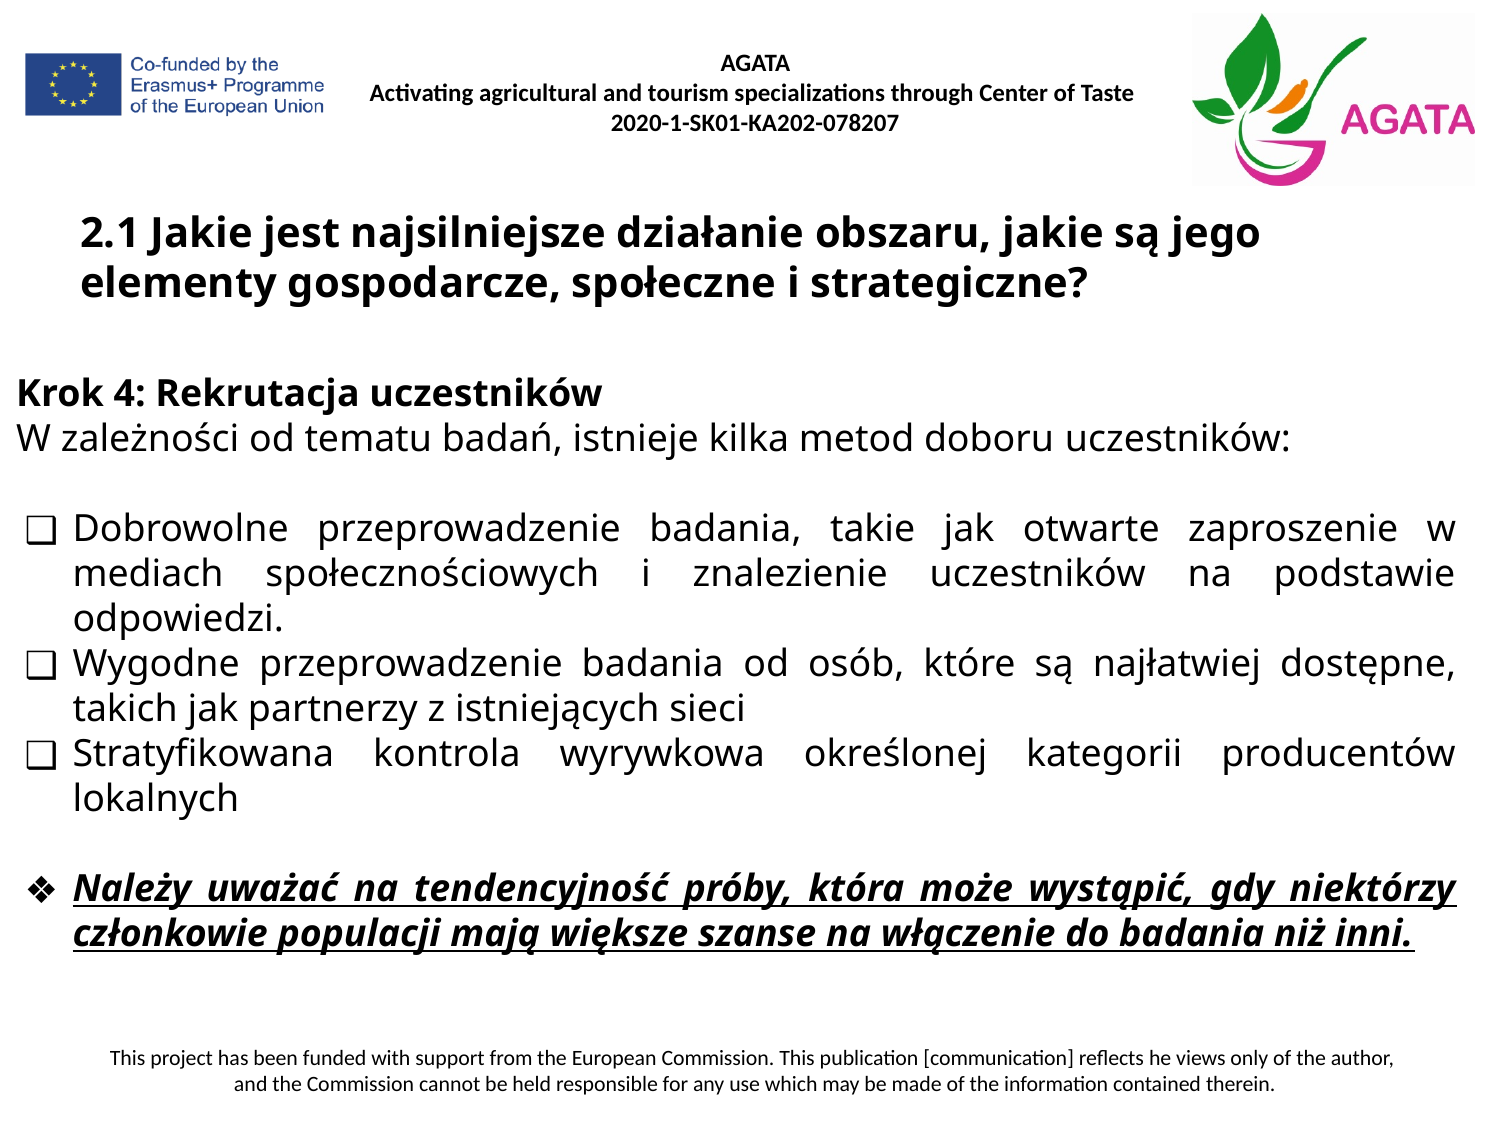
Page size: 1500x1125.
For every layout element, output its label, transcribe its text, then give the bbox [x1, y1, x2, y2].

picture [1192, 13, 1475, 186]
picture [25, 53, 333, 120]
title 2.1 Jakie jest najsilniejsze działanie obszaru, jakie są jego elementy gospodarcze, społeczne i strategiczne? [64, 184, 1378, 327]
list Krok 4: Rekrutacja uczestników W zależności od tematu badań, istnieje kilka metod doboru uczestników: Dobrowolne przeprowadzenie badania, takie jak otwarte zaproszenie w mediach społecznościowych i znalezienie uczestników na podstawie odpowiedzi. Wygodne przeprowadzenie badania od osób, które są najłatwiej dostępne, takich jak partnerzy z istniejących sieci Stratyfikowana kontrola wyrywkowa określonej kategorii producentów lokalnych Należy uważać na tendencyjność próby, która może wystąpić, gdy niektórzy członkowie populacji mają większe szanse na włączenie do badania niż inni. [1, 361, 1472, 1047]
